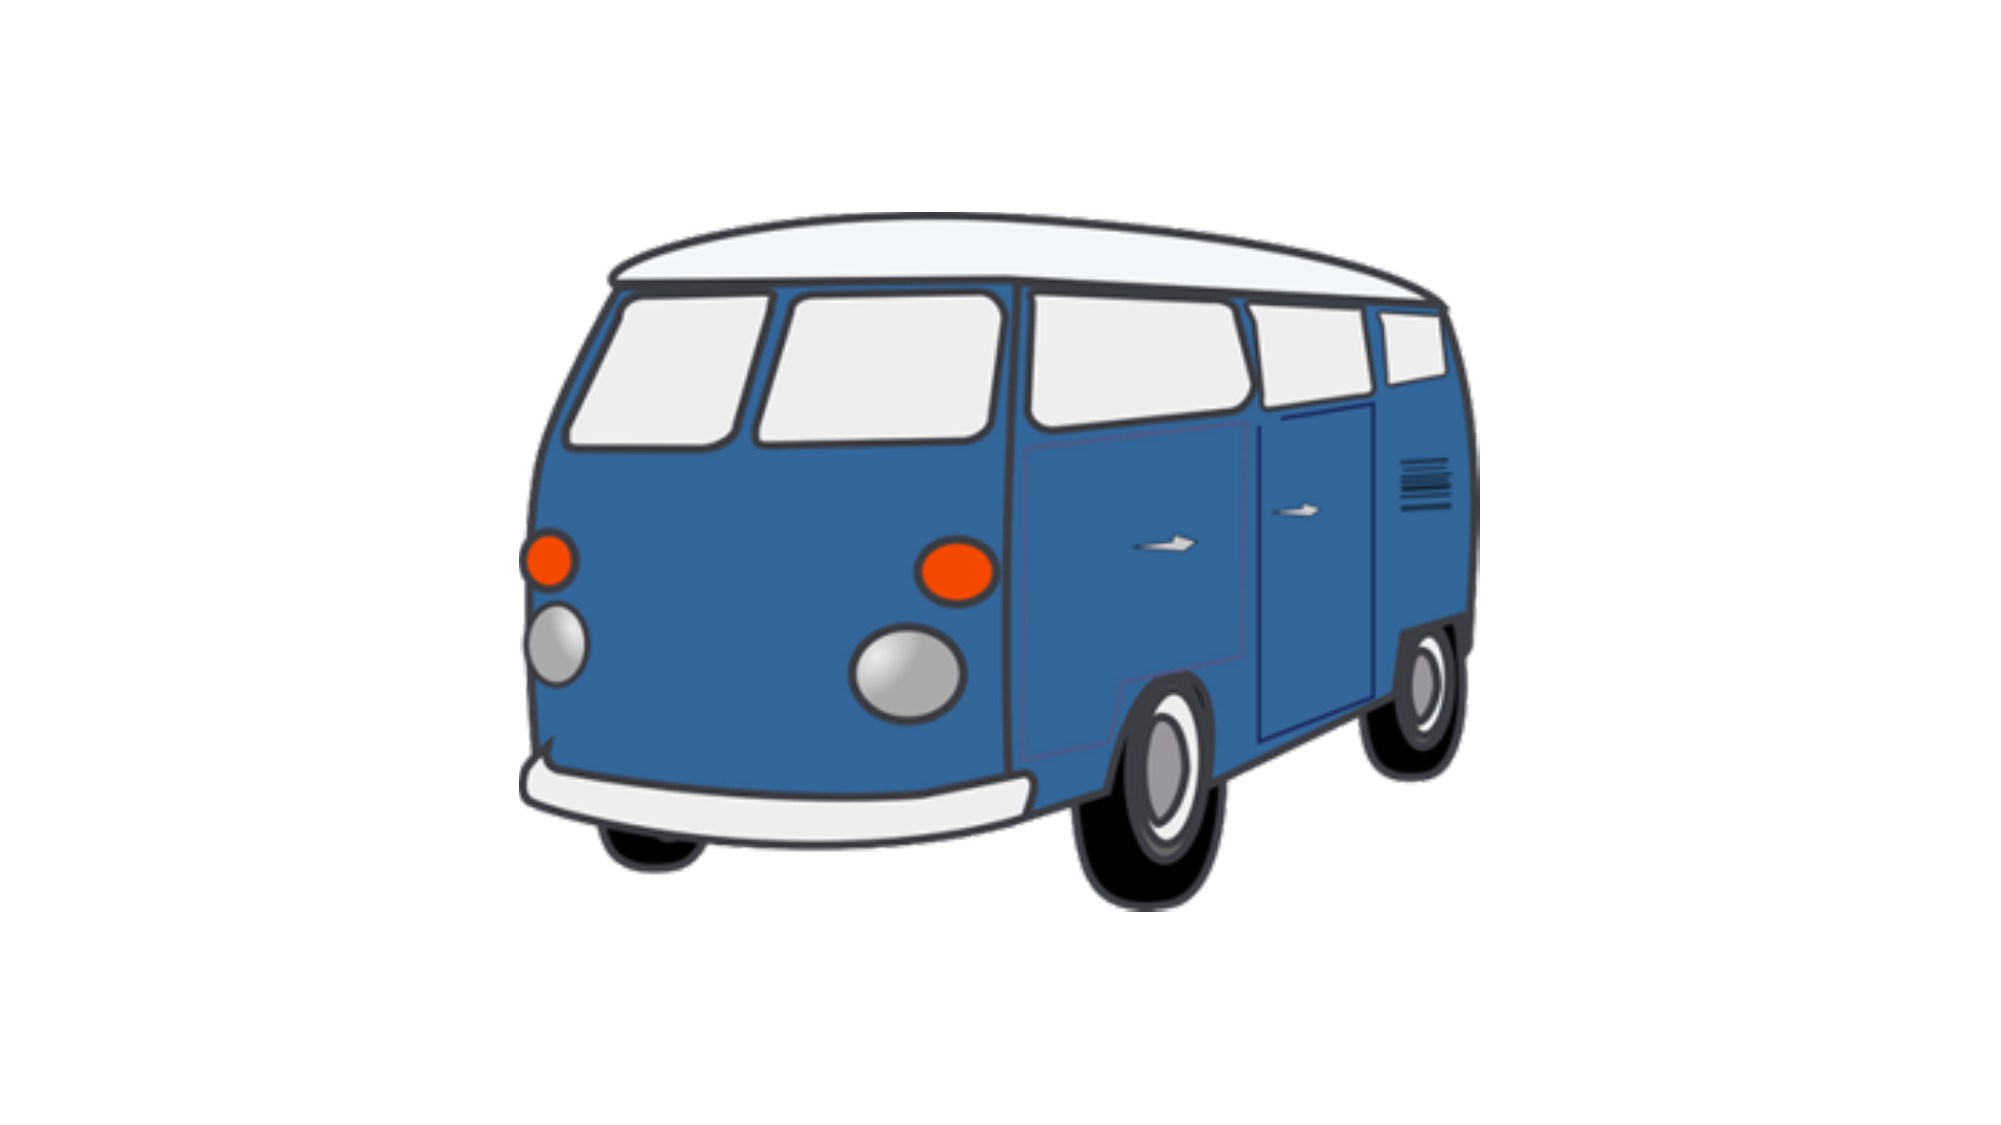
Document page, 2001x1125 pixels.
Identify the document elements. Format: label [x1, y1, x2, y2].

text_box [464, 110, 1555, 979]
